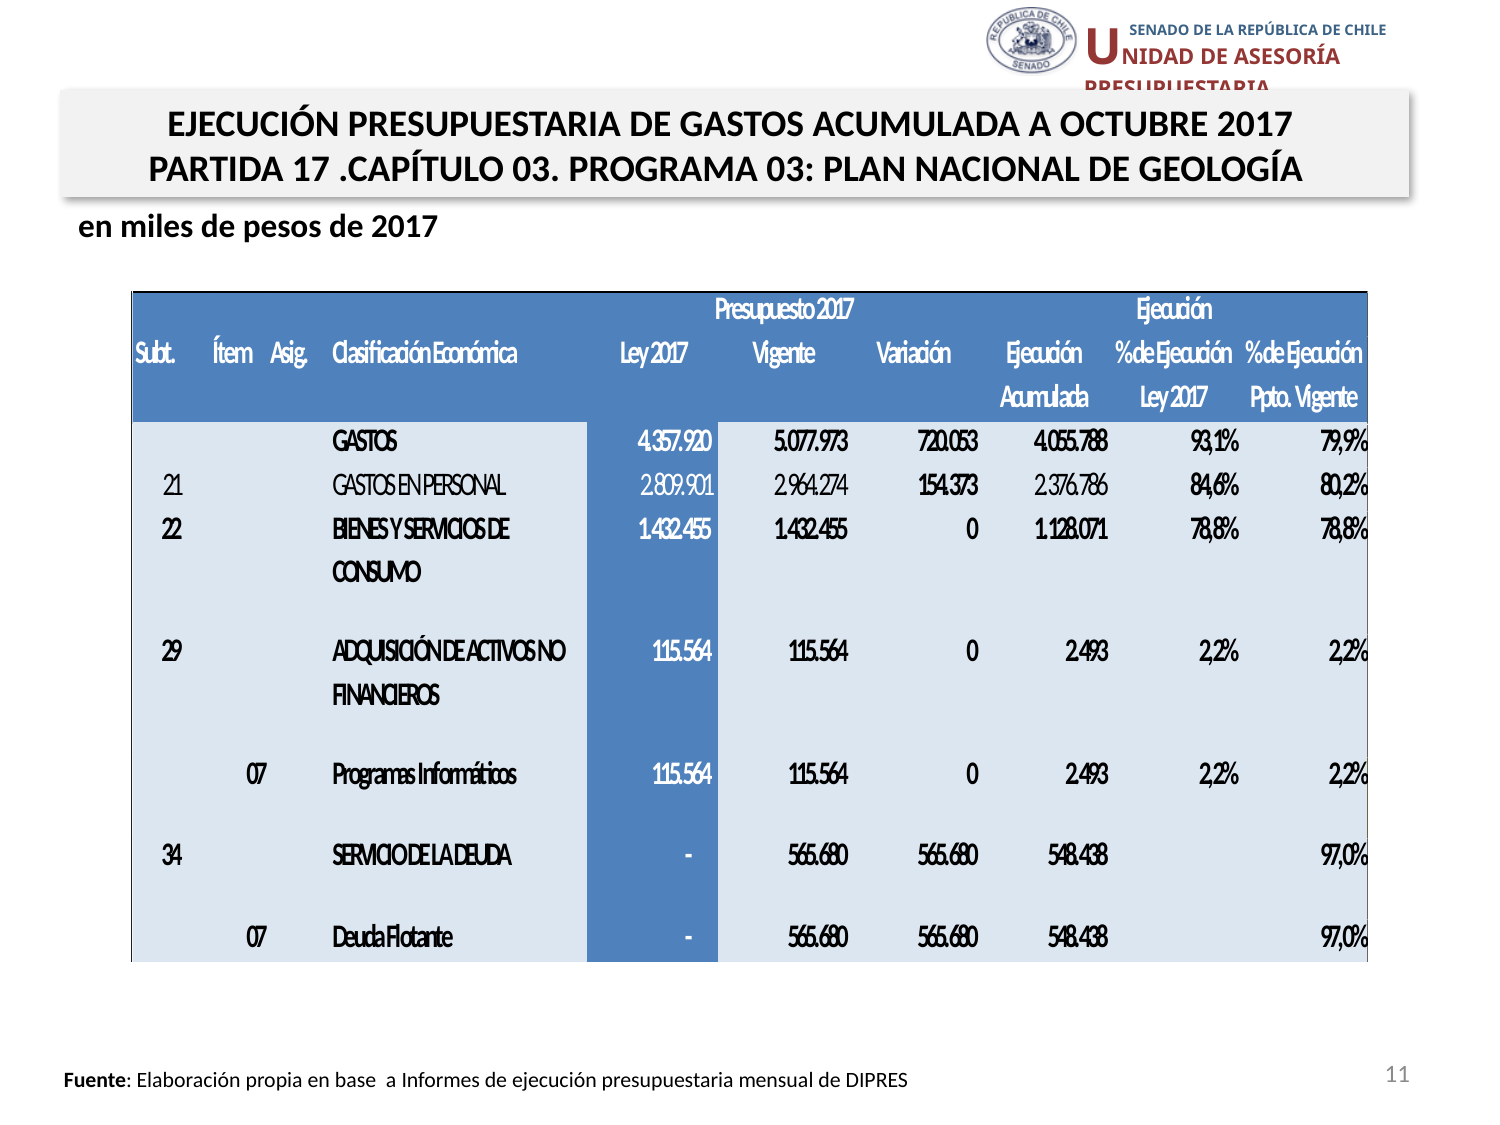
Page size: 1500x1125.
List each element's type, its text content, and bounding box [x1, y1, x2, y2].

footer Fuente: Elaboración propia en base a Informes de ejecución presupuestaria mensual de DIPRES [48, 1058, 1428, 1119]
slide_number 11 [1074, 1042, 1425, 1103]
text_box EJECUCIÓN PRESUPUESTARIA DE GASTOS ACUMULADA A OCTUBRE 2017 PARTIDA 17 .CAPÍTULO 03. PROGRAMA 03: PLAN NACIONAL DE GEOLOGÍA [61, 90, 1409, 197]
picture [986, 7, 1079, 76]
picture [131, 290, 1369, 965]
text_box en miles de pesos de 2017 [63, 197, 1414, 268]
